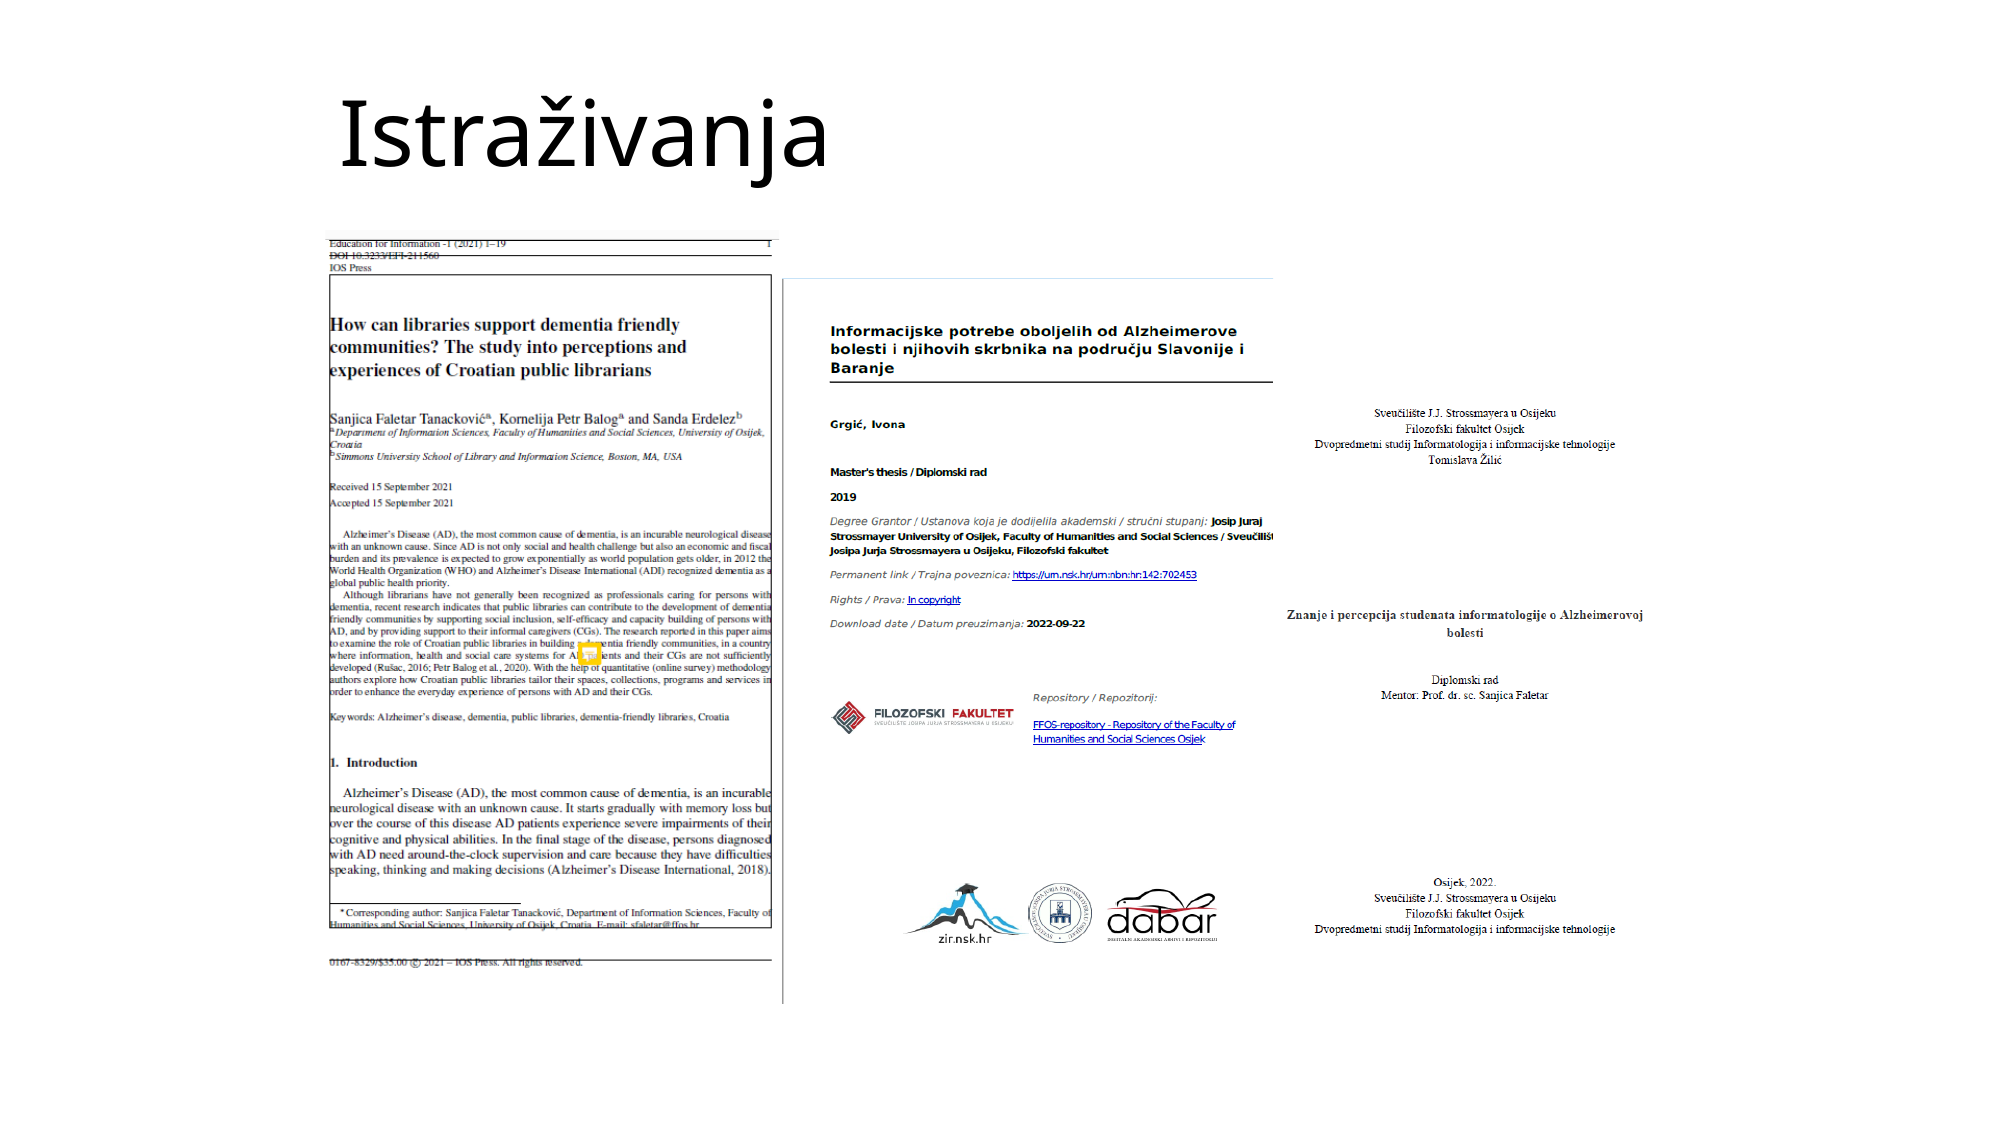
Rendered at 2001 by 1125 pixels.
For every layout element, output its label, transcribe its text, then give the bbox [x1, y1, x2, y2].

picture [325, 230, 780, 973]
title Istraživanja [324, 42, 1675, 231]
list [1273, 359, 1699, 1004]
picture [781, 278, 1274, 1004]
